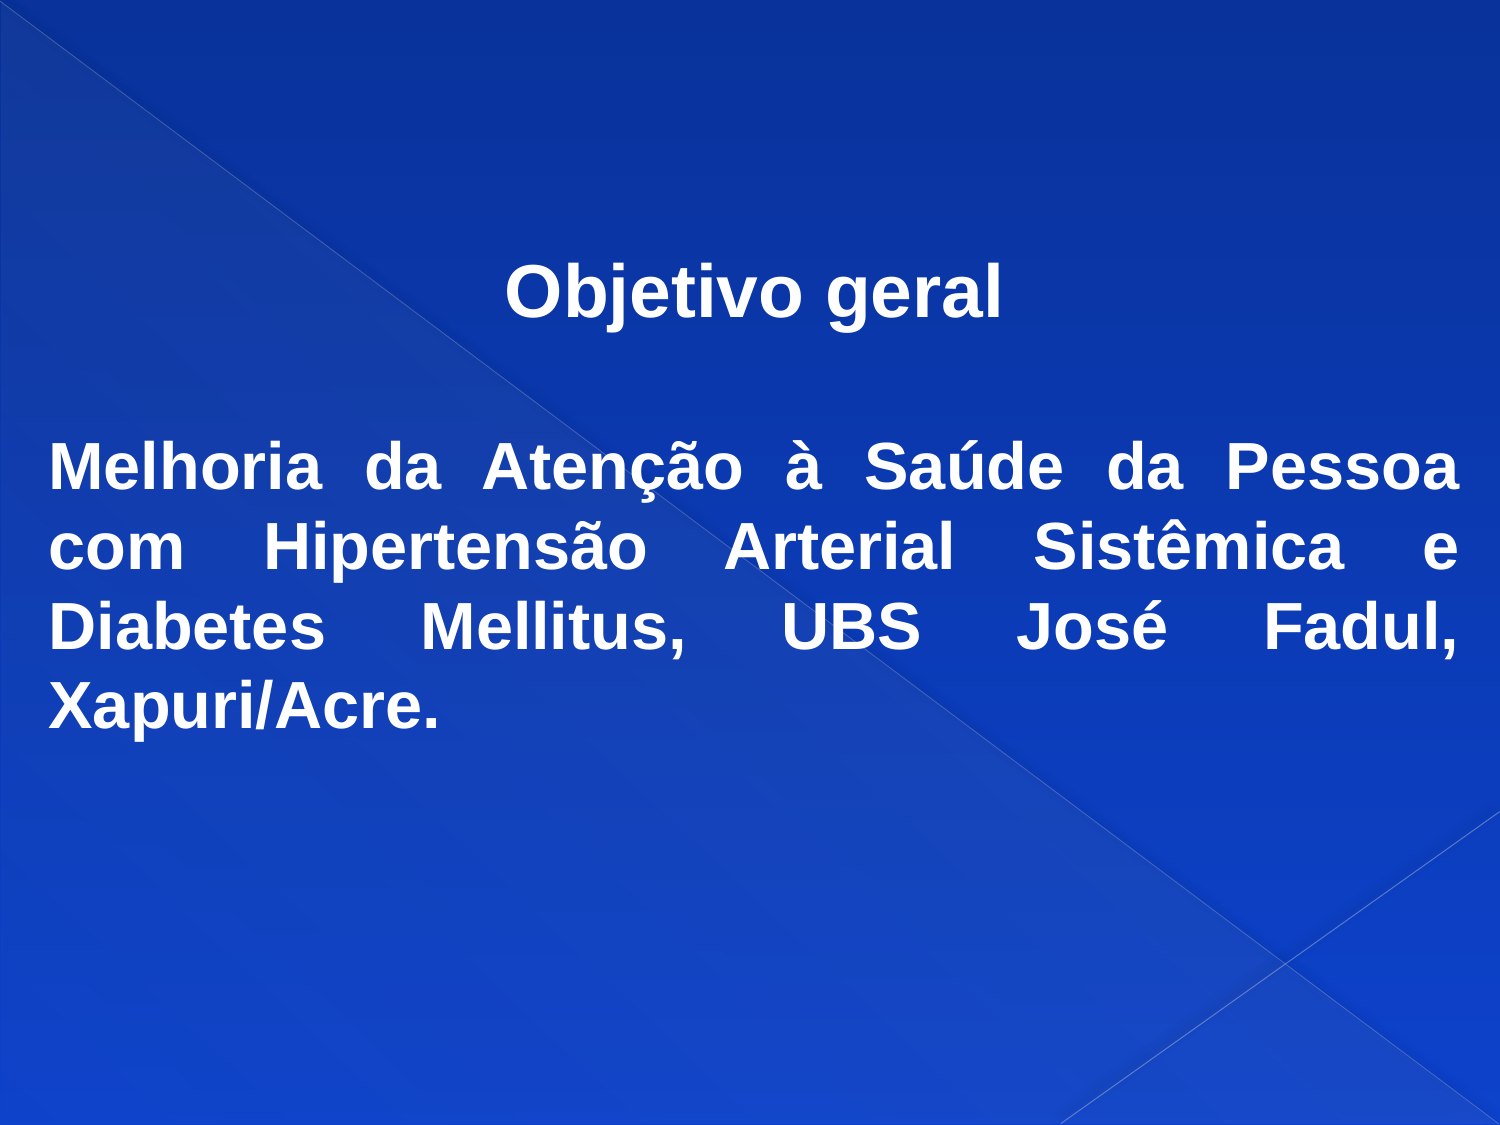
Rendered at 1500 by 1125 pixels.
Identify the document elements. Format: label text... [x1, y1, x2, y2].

text_box Objetivo geral Melhoria da Atenção à Saúde da Pessoa com Hipertensão Arterial Sistêmica e Diabetes Mellitus, UBS José Fadul, Xapuri/Acre. [33, 235, 1475, 830]
